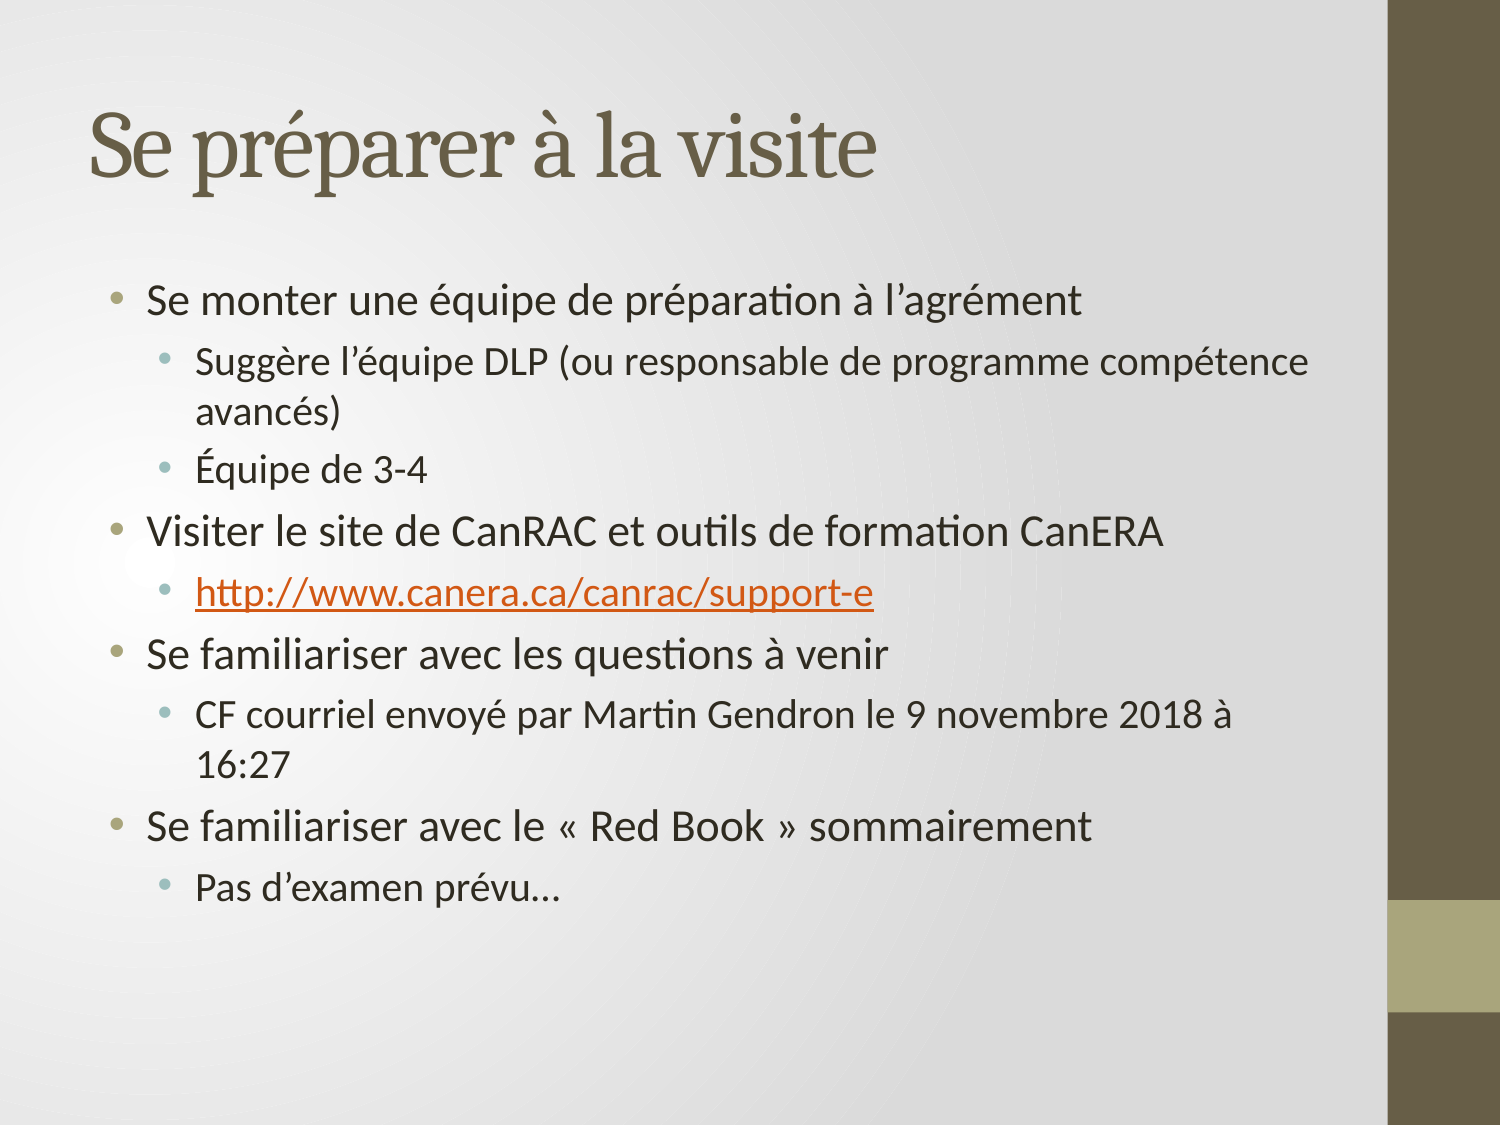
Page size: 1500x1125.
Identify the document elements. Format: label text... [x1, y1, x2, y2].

title Se préparer à la visite [75, 45, 1325, 233]
list Se monter une équipe de préparation à l’agrément Suggère l’équipe DLP (ou responsable de programme compétence avancés) Équipe de 3-4 Visiter le site de CanRAC et outils de formation CanERA http://www.canera.ca/canrac/support-e Se familiariser avec les questions à venir CF courriel envoyé par Martin Gendron le 9 novembre 2018 à 16:27 Se familiariser avec le « Red Book » sommairement Pas d’examen prévu… [75, 262, 1325, 1050]
